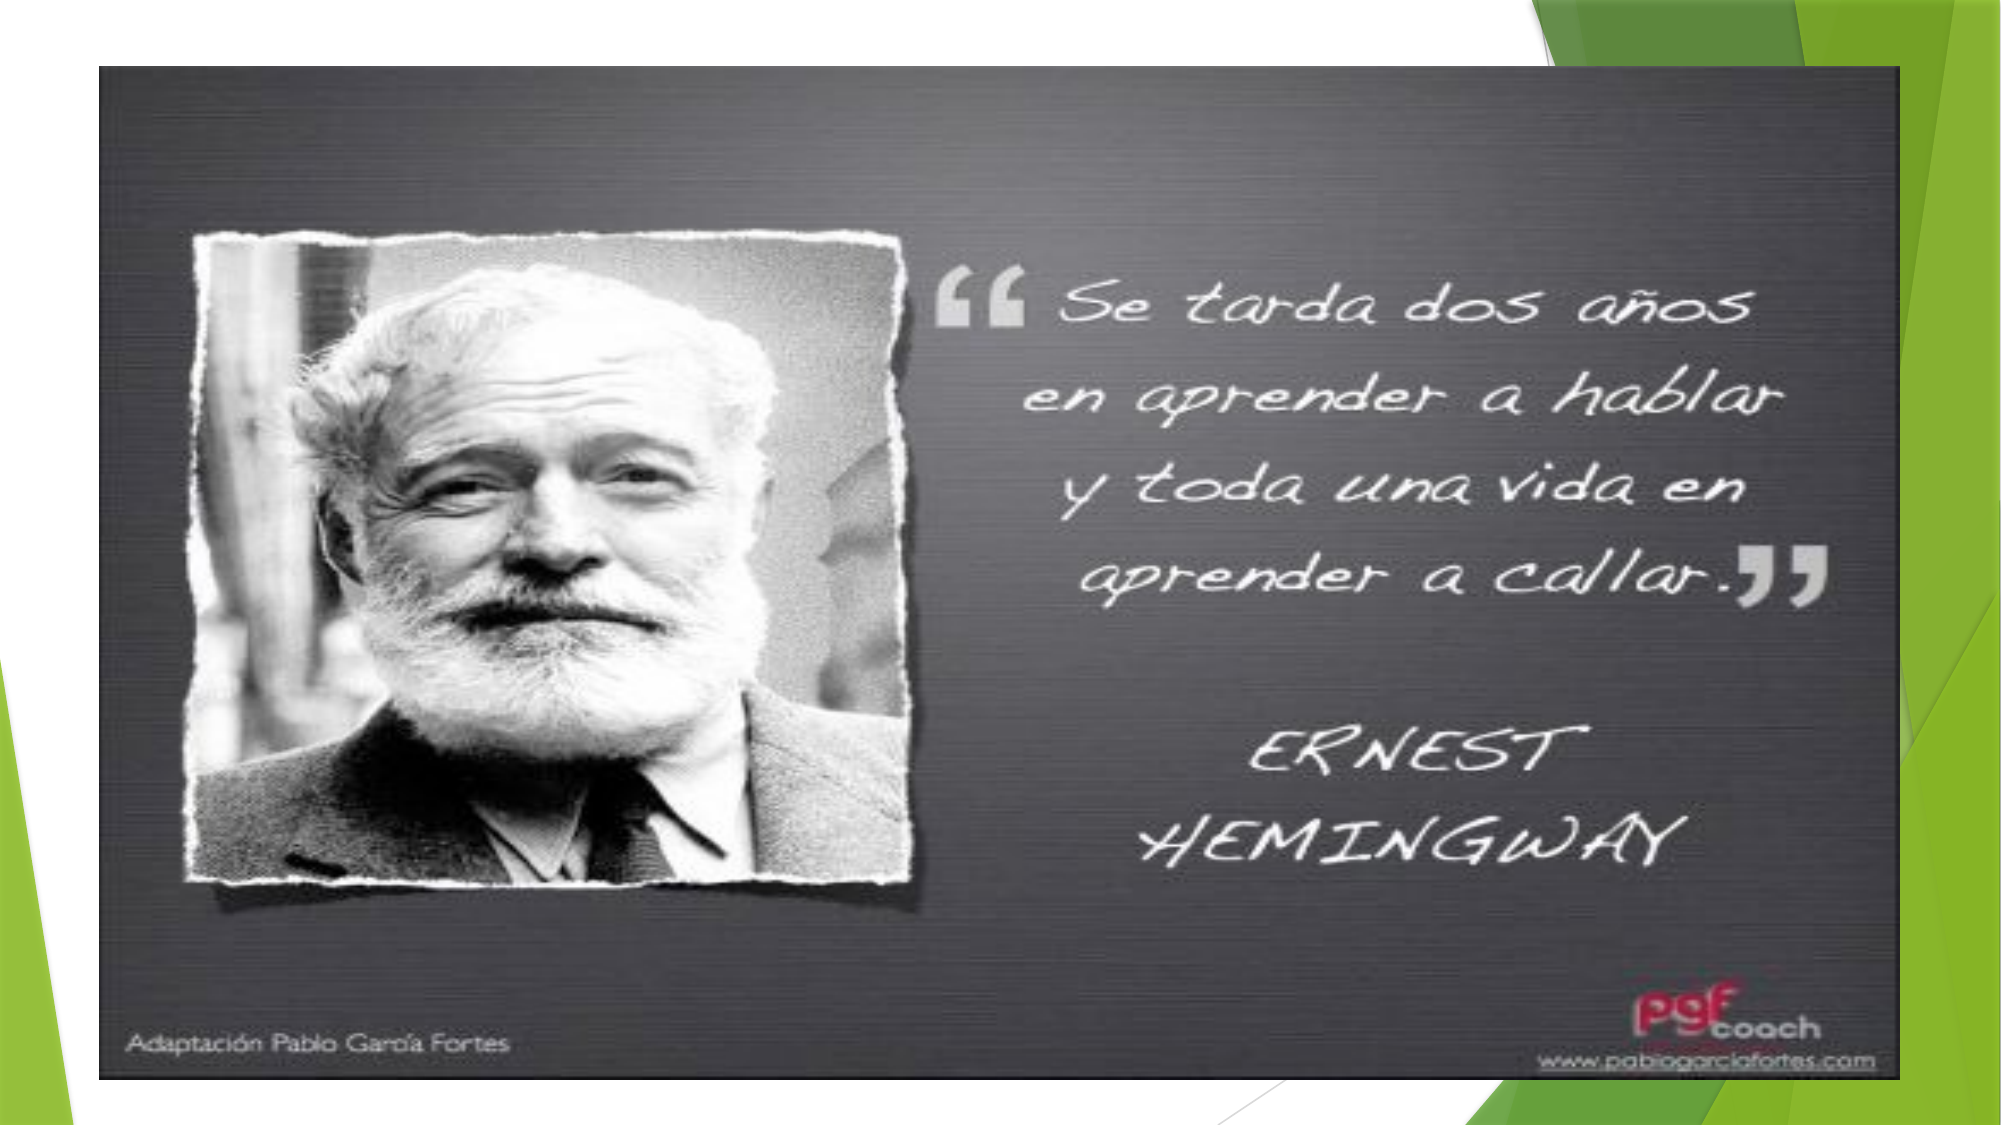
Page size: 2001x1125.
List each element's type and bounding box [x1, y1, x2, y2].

list [99, 65, 1901, 1080]
